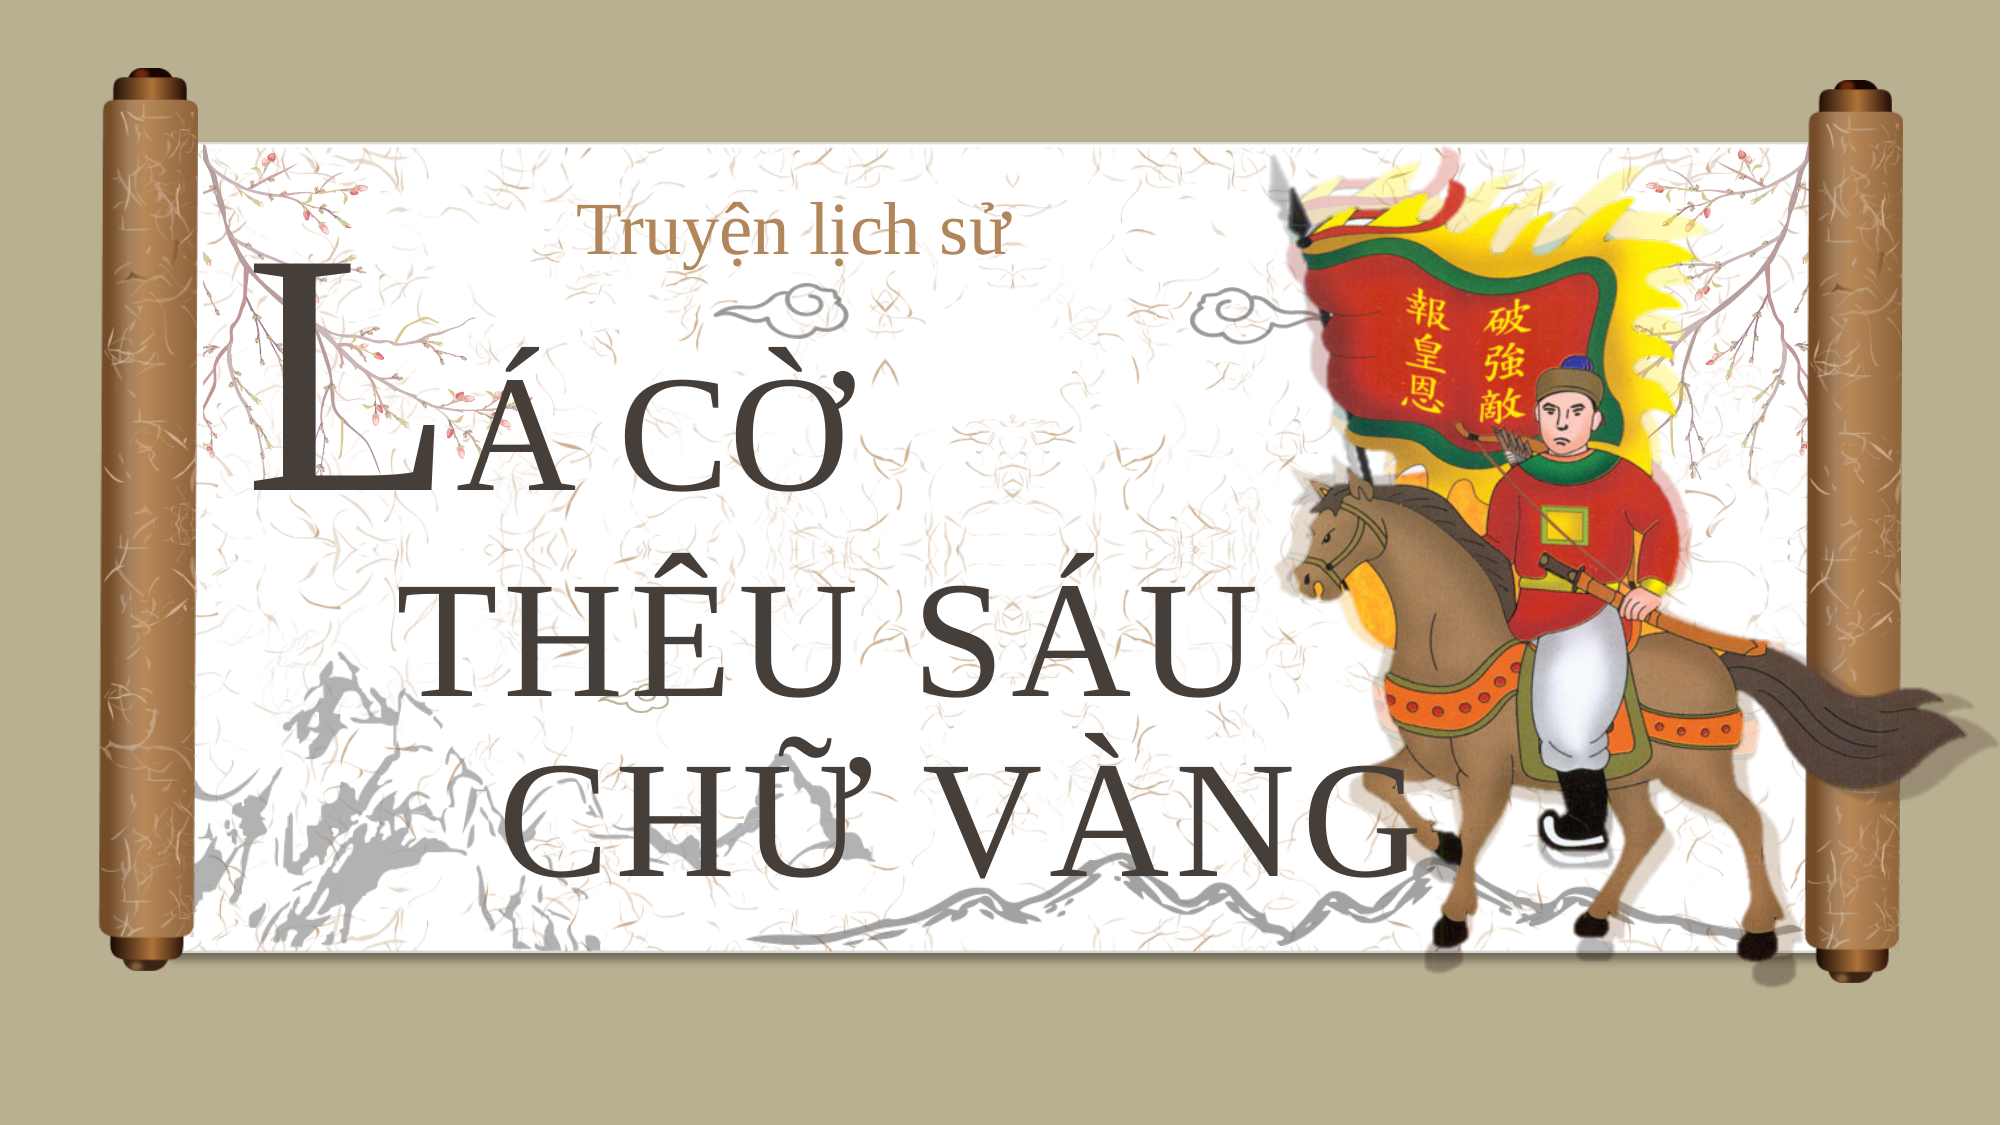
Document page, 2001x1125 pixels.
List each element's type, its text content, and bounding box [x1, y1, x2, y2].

picture [94, 0, 2000, 1077]
text_box LÁ CỜ [230, 136, 907, 141]
